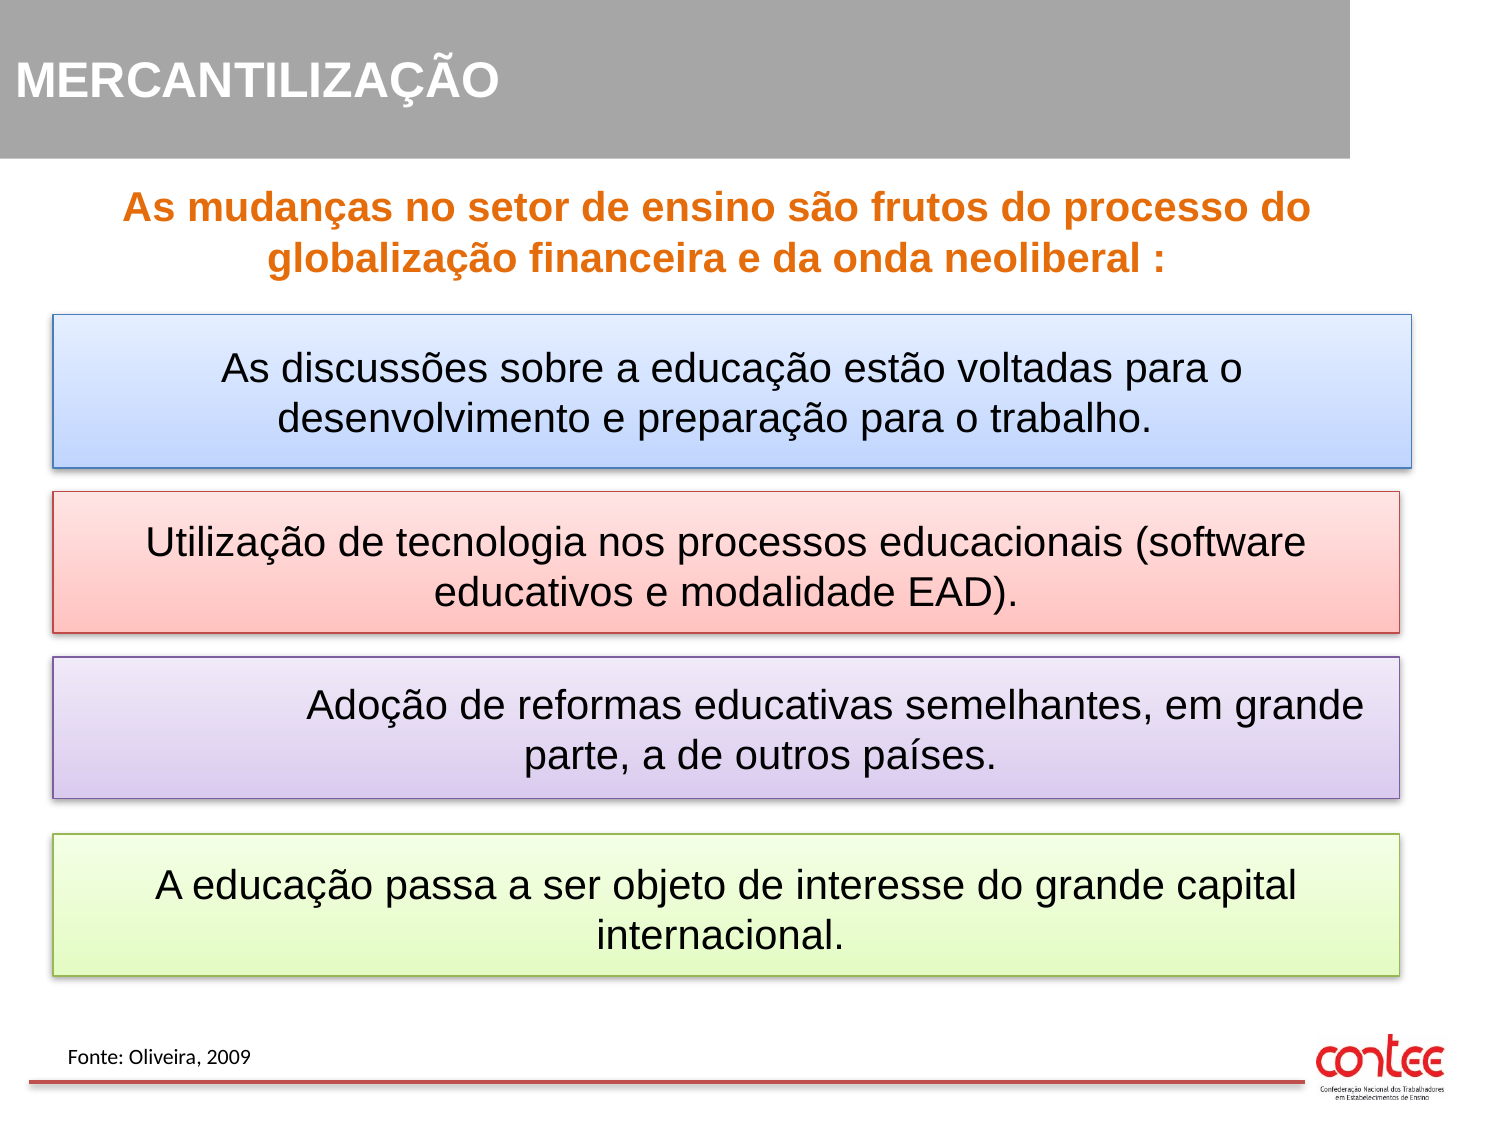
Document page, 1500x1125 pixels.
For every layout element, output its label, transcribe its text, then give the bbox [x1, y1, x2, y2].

text_box A educação passa a ser objeto de interesse do grande capital internacional. [52, 833, 1400, 977]
title MERCANTILIZAÇÃO [0, 0, 1350, 159]
picture [1316, 1034, 1448, 1101]
text_box Fonte: Oliveira, 2009 [53, 1034, 432, 1076]
list As mudanças no setor de ensino são frutos do processo do globalização financeira e da onda neoliberal : [17, 172, 1414, 846]
text_box Utilização de tecnologia nos processos educacionais (software educativos e modalidade EAD). [52, 491, 1400, 634]
text_box Adoção de reformas educativas semelhantes, em grande parte, a de outros países. [52, 656, 1400, 799]
text_box As discussões sobre a educação estão voltadas para o desenvolvimento e preparação para o trabalho. [52, 314, 1412, 469]
